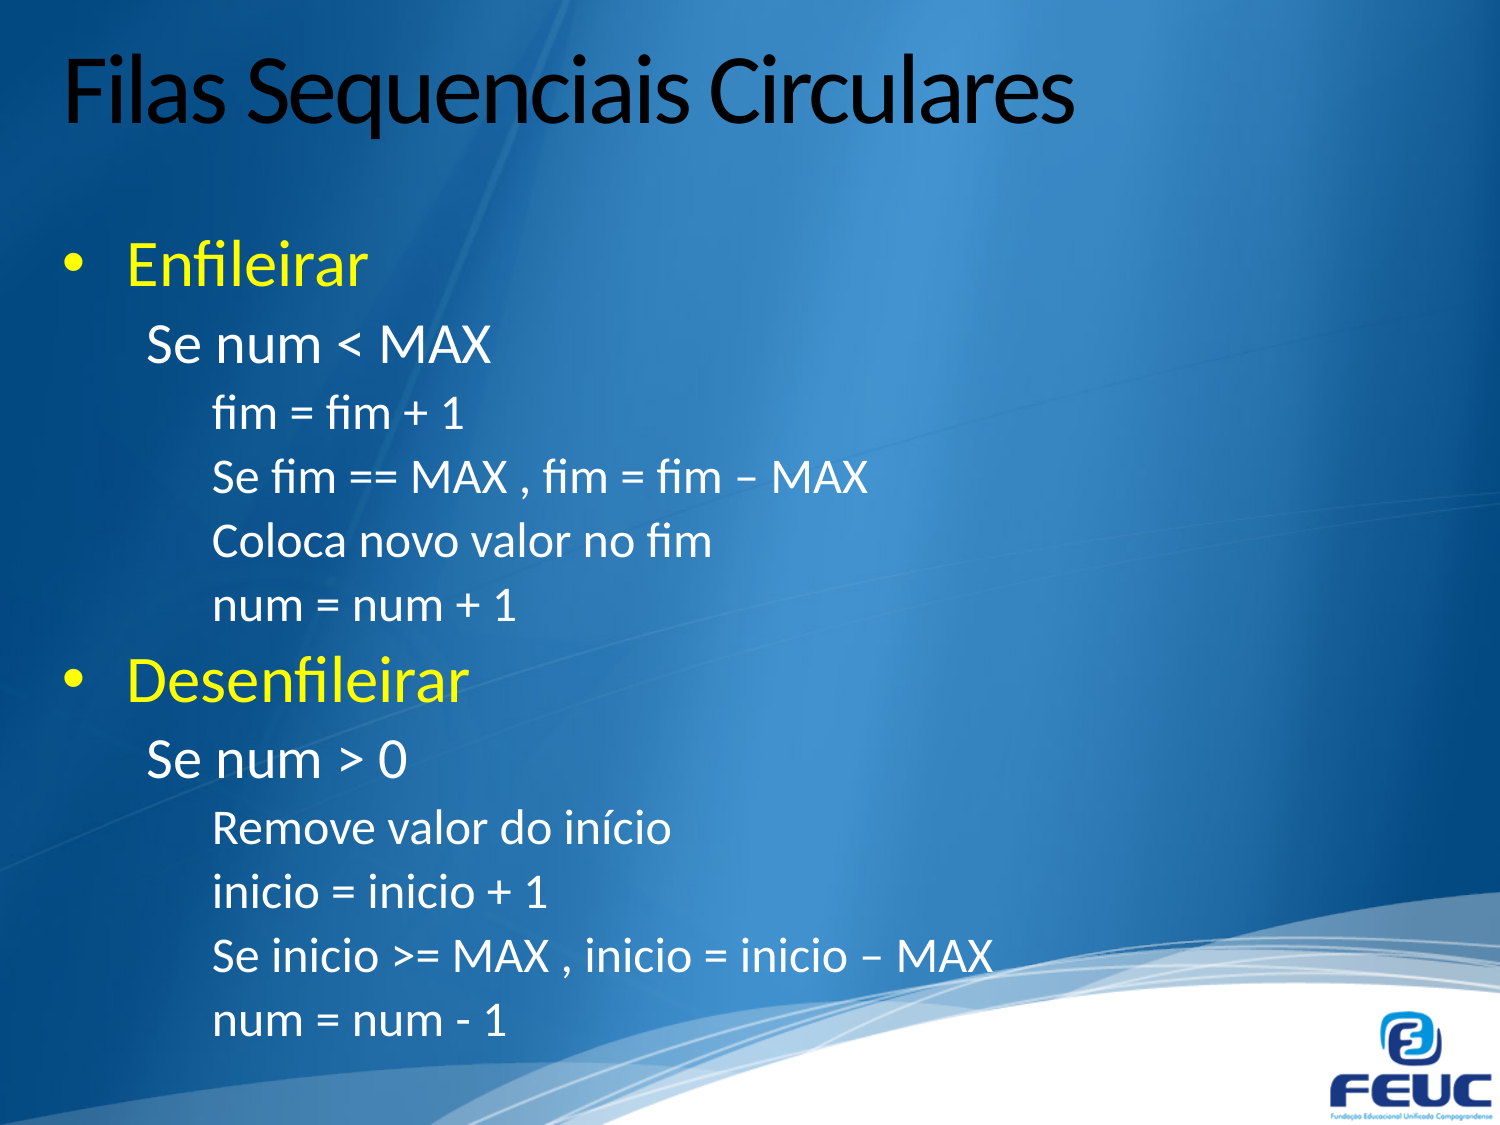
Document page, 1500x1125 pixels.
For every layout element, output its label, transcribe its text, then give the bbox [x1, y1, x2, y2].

picture [0, 0, 1500, 1125]
title Filas Sequenciais Circulares [62, 37, 1438, 147]
text_box Enfileirar Se num < MAX fim = fim + 1 Se fim == MAX , fim = fim – MAX Coloca novo valor no fim num = num + 1 Desenfileirar Se num > 0 Remove valor do início inicio = inicio + 1 Se inicio >= MAX , inicio = inicio – MAX num = num - 1 [61, 229, 1438, 1048]
